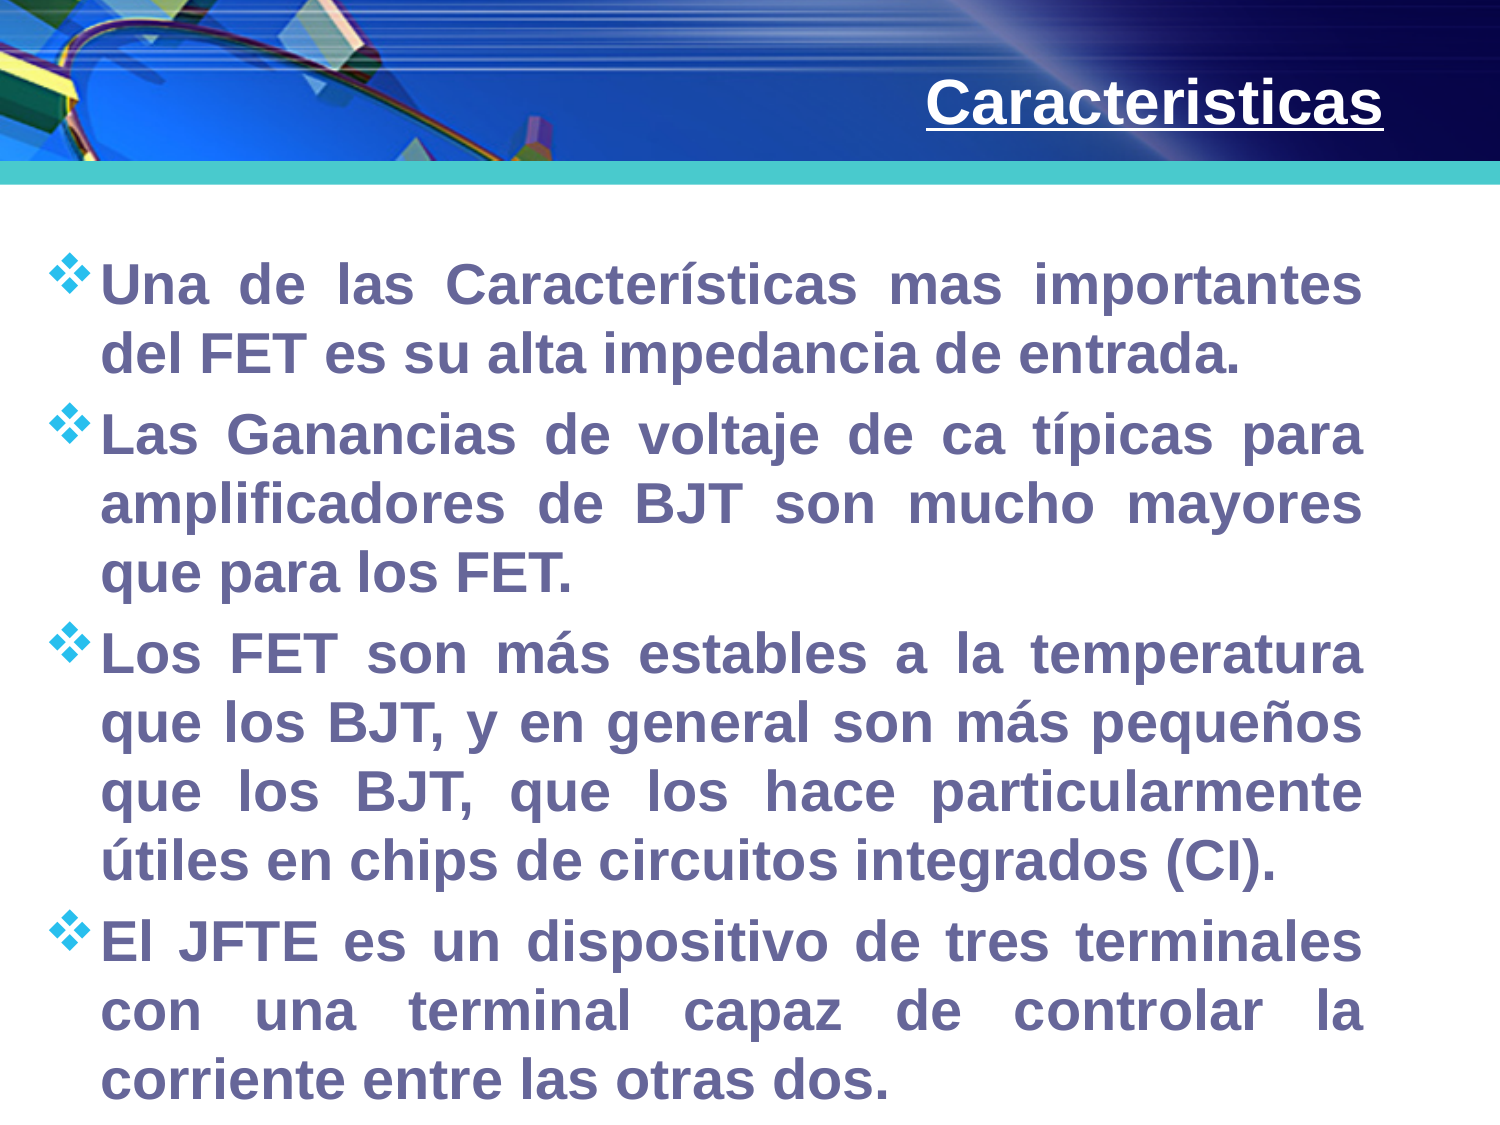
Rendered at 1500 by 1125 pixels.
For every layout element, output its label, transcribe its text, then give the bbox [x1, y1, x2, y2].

list Una de las Características mas importantes del FET es su alta impedancia de entrada. Las Ganancias de voltaje de ca típicas para amplificadores de BJT son mucho mayores que para los FET. Los FET son más estables a la temperatura que los BJT, y en general son más pequeños que los BJT, que los hace particularmente útiles en chips de circuitos integrados (CI). El JFTE es un dispositivo de tres terminales con una terminal capaz de controlar la corriente entre las otras dos. [29, 238, 1380, 1125]
picture [0, 0, 1500, 161]
title Caracteristicas [103, 52, 1400, 145]
